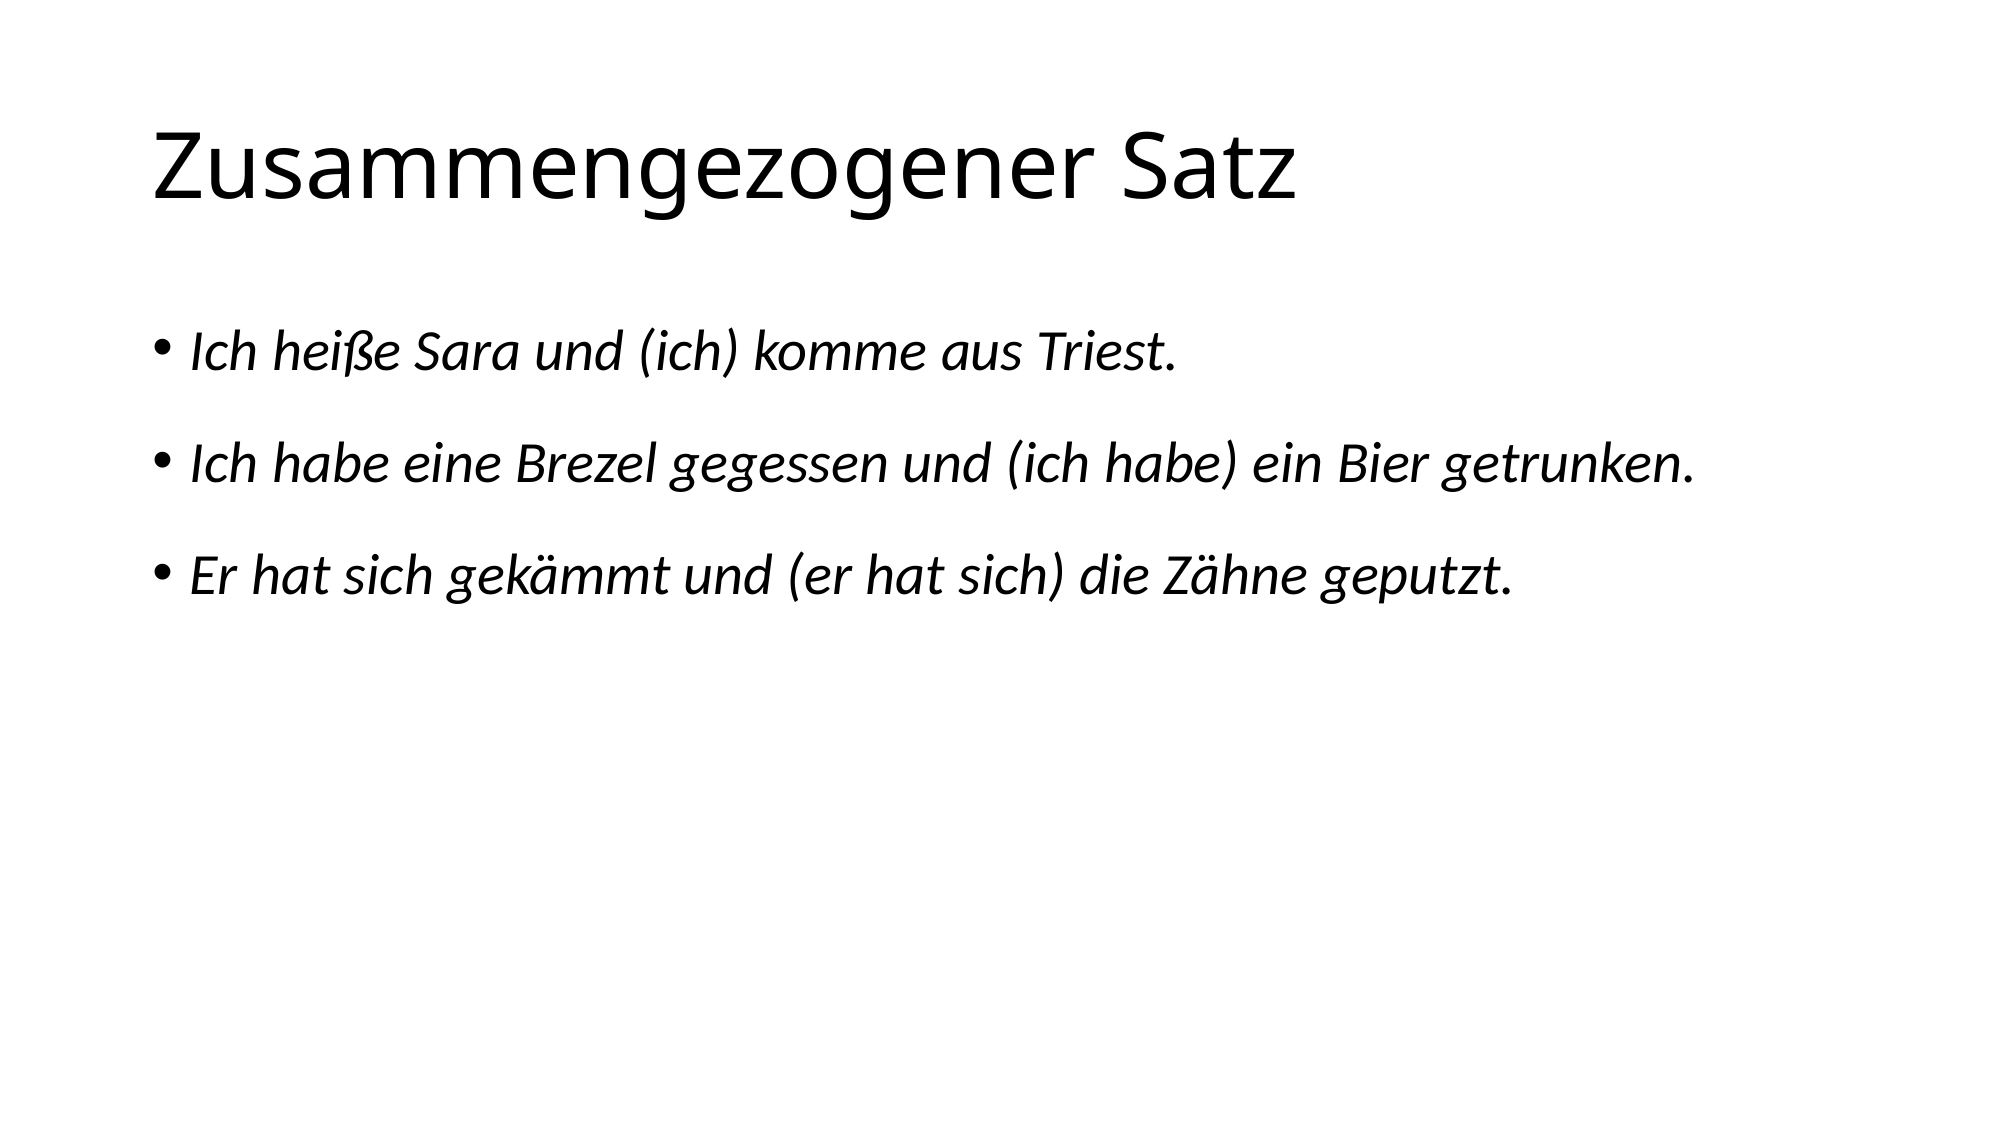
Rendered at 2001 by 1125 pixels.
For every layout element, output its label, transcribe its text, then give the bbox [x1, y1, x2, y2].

list Ich heiße Sara und (ich) komme aus Triest. Ich habe eine Brezel gegessen und (ich habe) ein Bier getrunken. Er hat sich gekämmt und (er hat sich) die Zähne geputzt. [137, 299, 1863, 1014]
title Zusammengezogener Satz [137, 59, 1863, 278]
